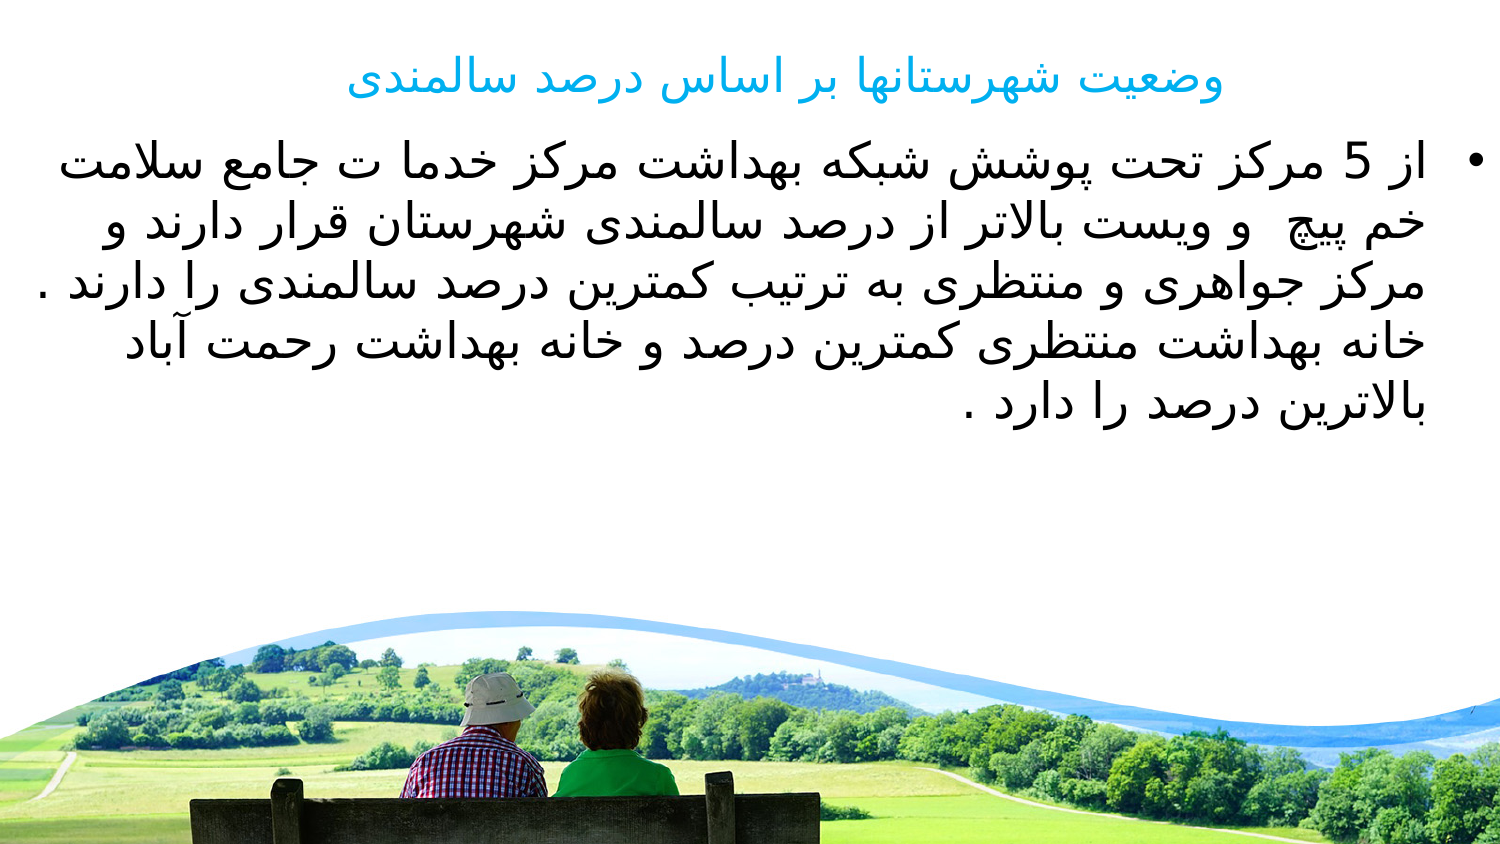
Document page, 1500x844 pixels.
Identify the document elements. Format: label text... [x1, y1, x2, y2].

list از 5 مرکز تحت پوشش شبکه بهداشت مرکز خدما ت جامع سلامت خم پیچ و ویست بالاتر از درصد سالمندی شهرستان قرار دارند و مرکز جواهری و منتظری به ترتیب کمترین درصد سالمندی را دارند . خانه بهداشت منتظری کمترین درصد و خانه بهداشت رحمت آباد بالاترین درصد را دارد . [0, 121, 1500, 844]
title وضعیت شهرستانها بر اساس درصد سالمندی [299, 22, 1259, 121]
picture [0, 0, 1500, 121]
